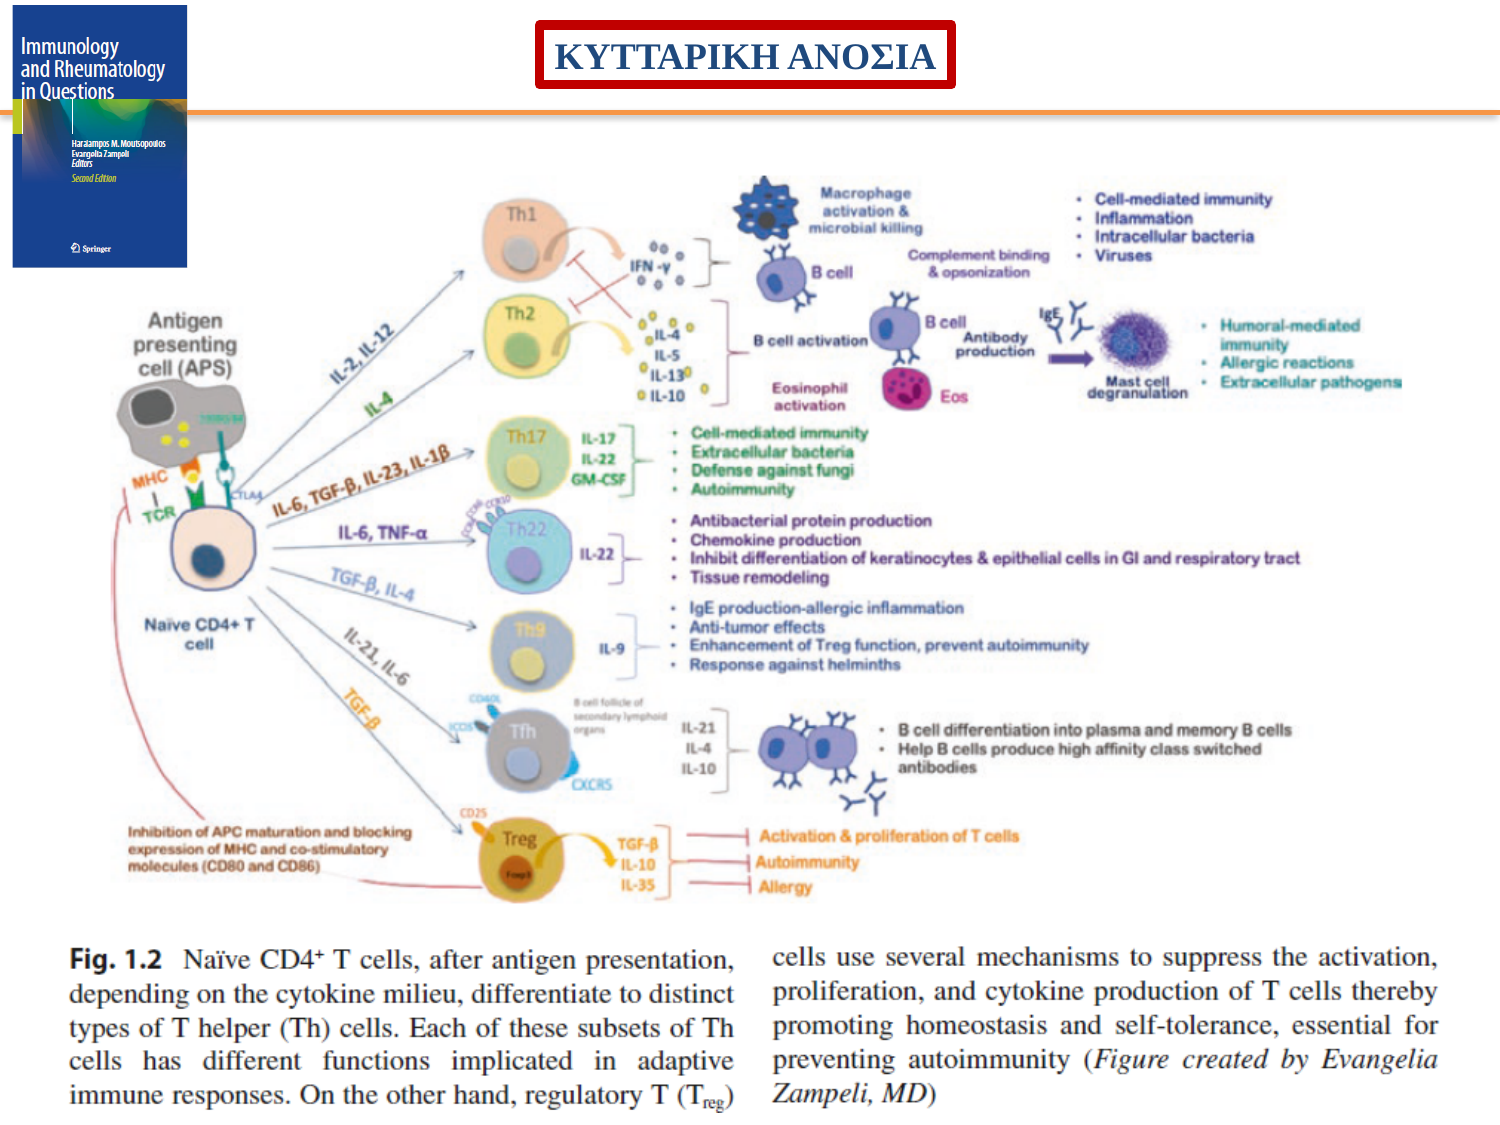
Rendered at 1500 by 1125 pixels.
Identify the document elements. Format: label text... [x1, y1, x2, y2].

picture [12, 5, 1457, 1113]
text_box ΚΥΤΤΑΡΙΚΗ ΑΝΟΣΙΑ [539, 24, 952, 85]
